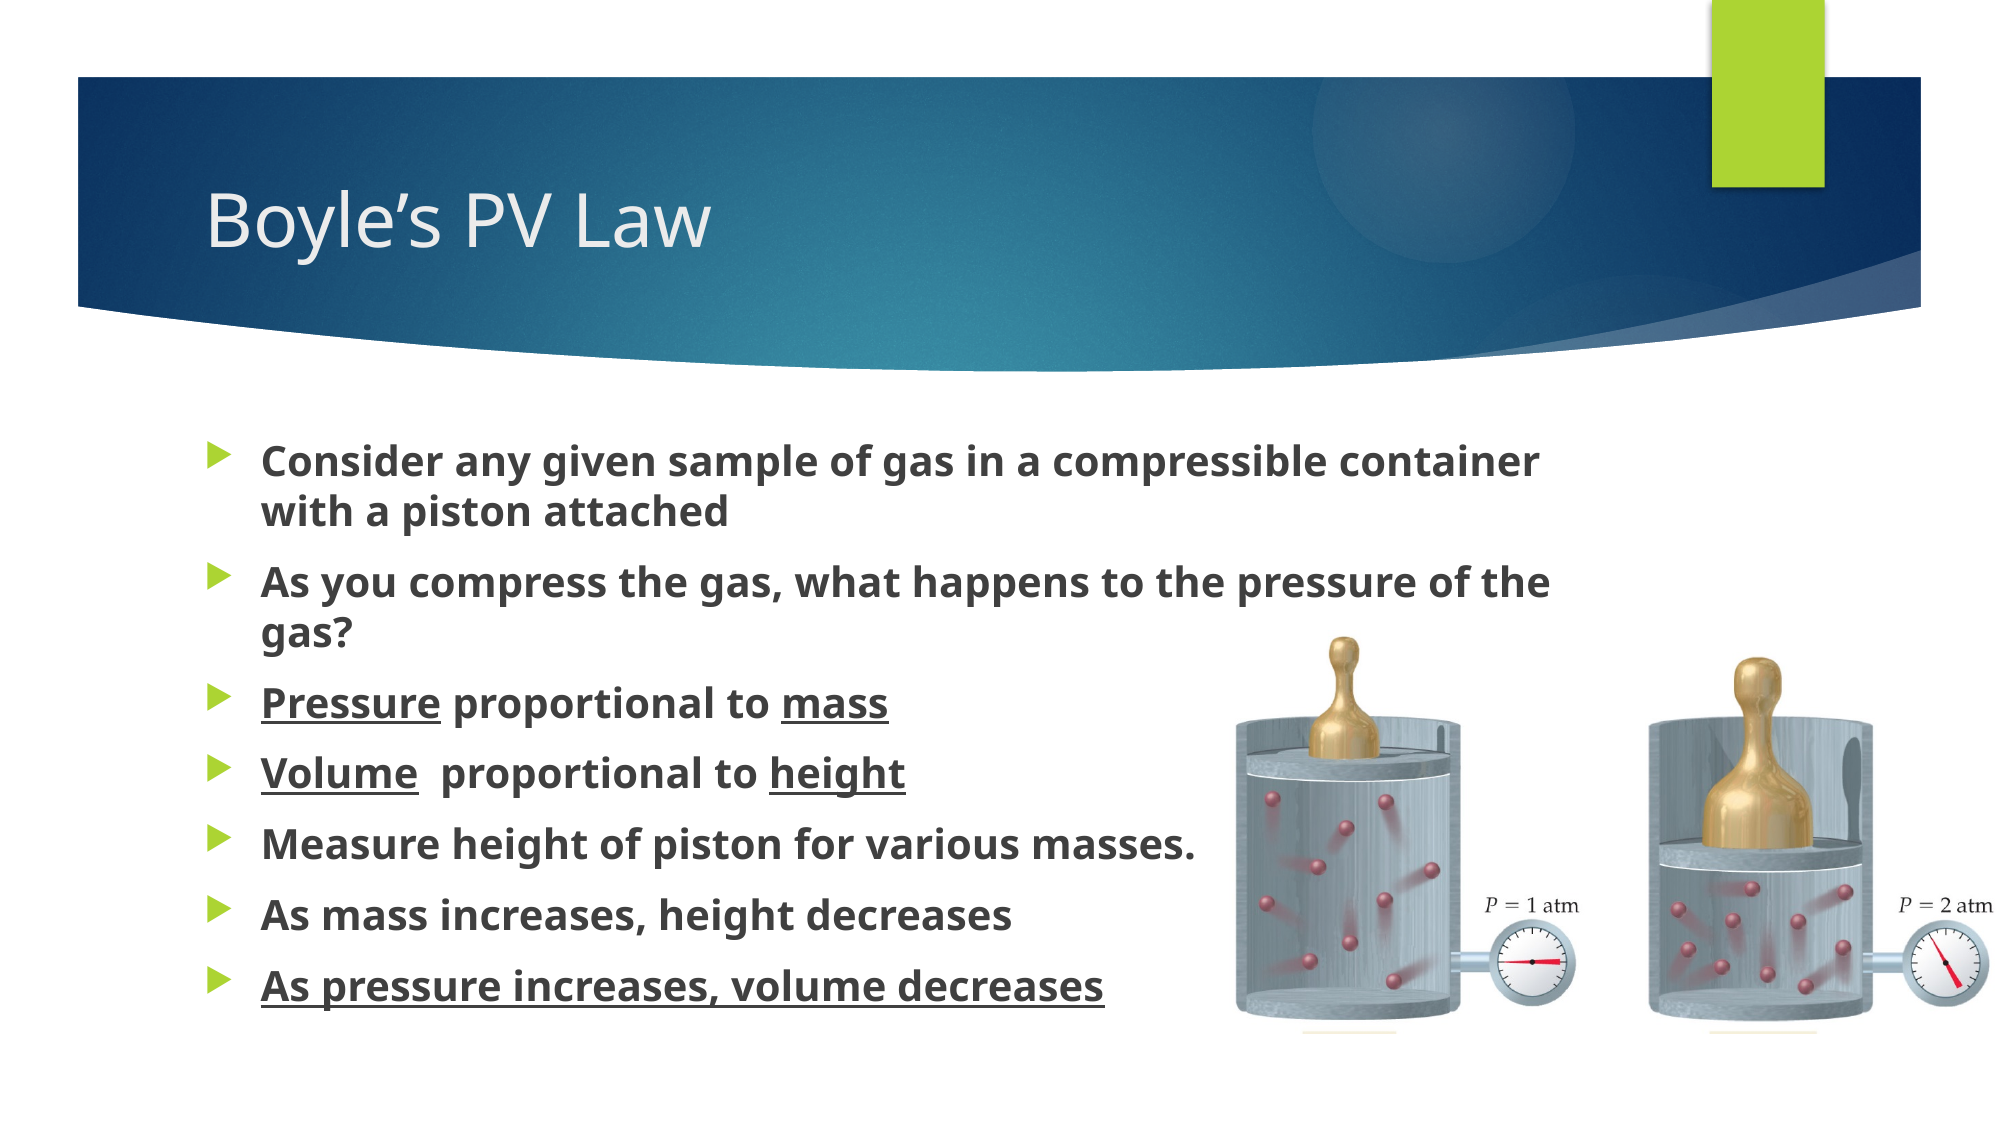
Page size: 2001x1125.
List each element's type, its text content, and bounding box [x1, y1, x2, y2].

title Boyle’s PV Law [189, 159, 1627, 276]
picture [1229, 630, 2000, 1034]
list Consider any given sample of gas in a compressible container with a piston attached As you compress the gas, what happens to the pressure of the gas? Pressure proportional to mass Volume proportional to height Measure height of piston for various masses. As mass increases, height decreases As pressure increases, volume decreases [189, 427, 1627, 988]
